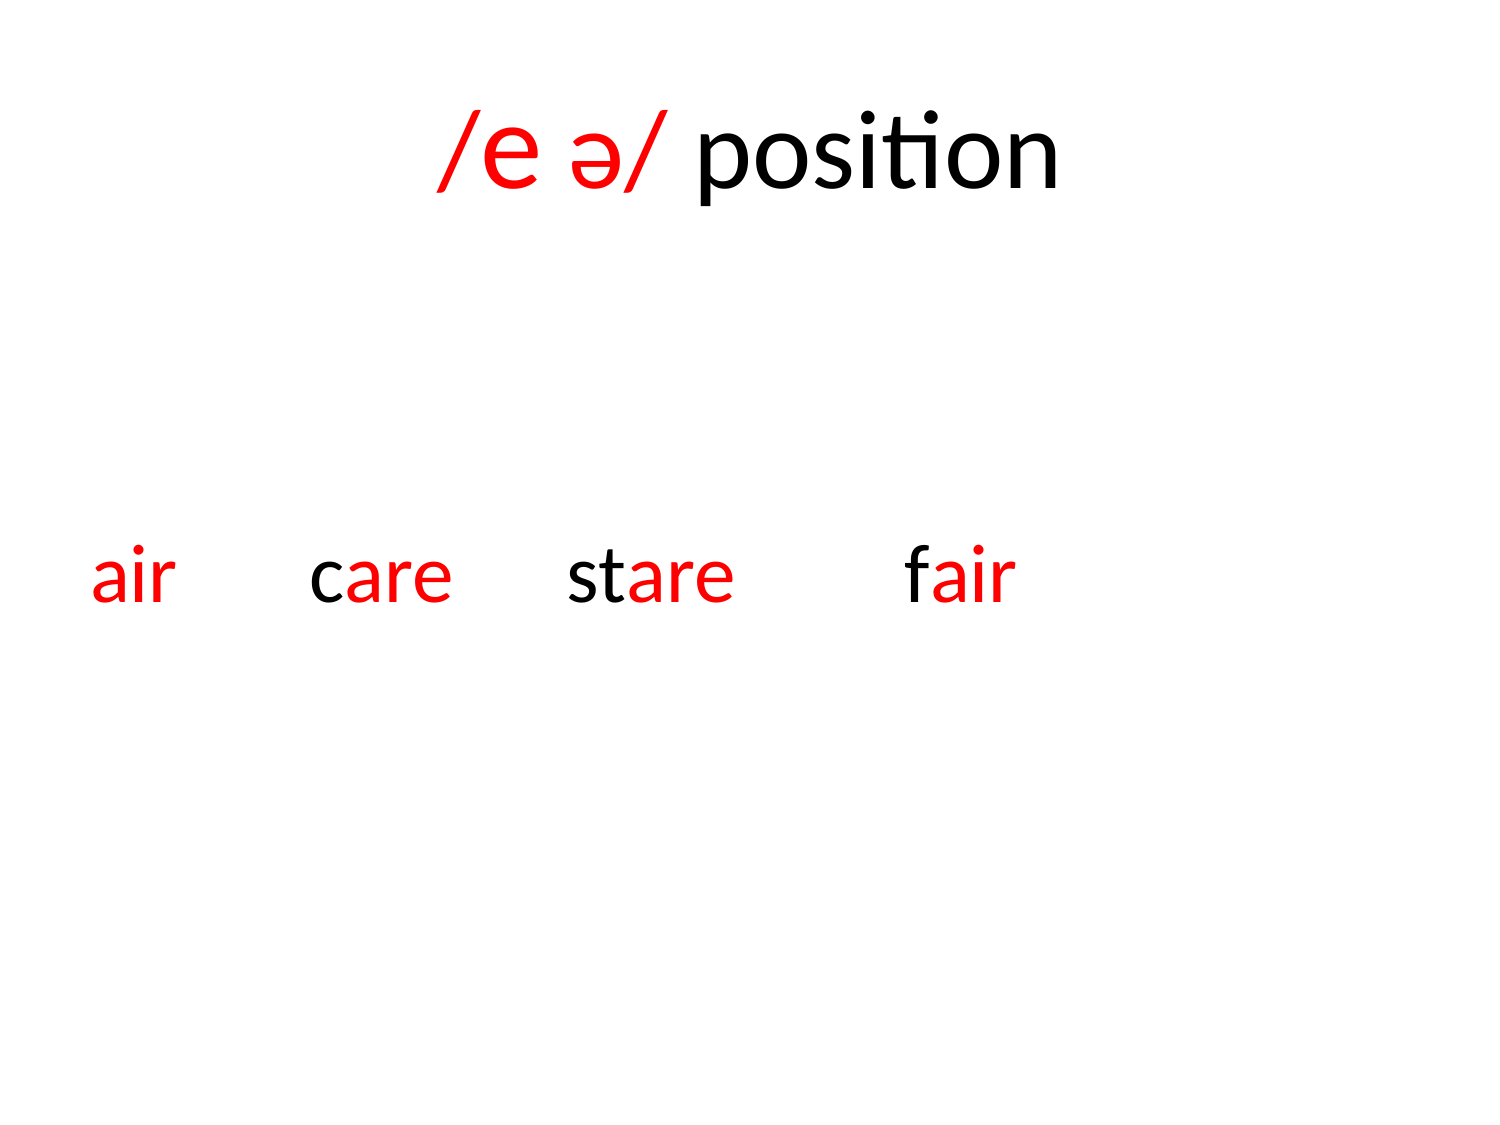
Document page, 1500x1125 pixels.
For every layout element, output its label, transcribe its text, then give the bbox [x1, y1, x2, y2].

list air care stare fair [75, 262, 1425, 1005]
title /e ə/ position [75, 45, 1425, 233]
